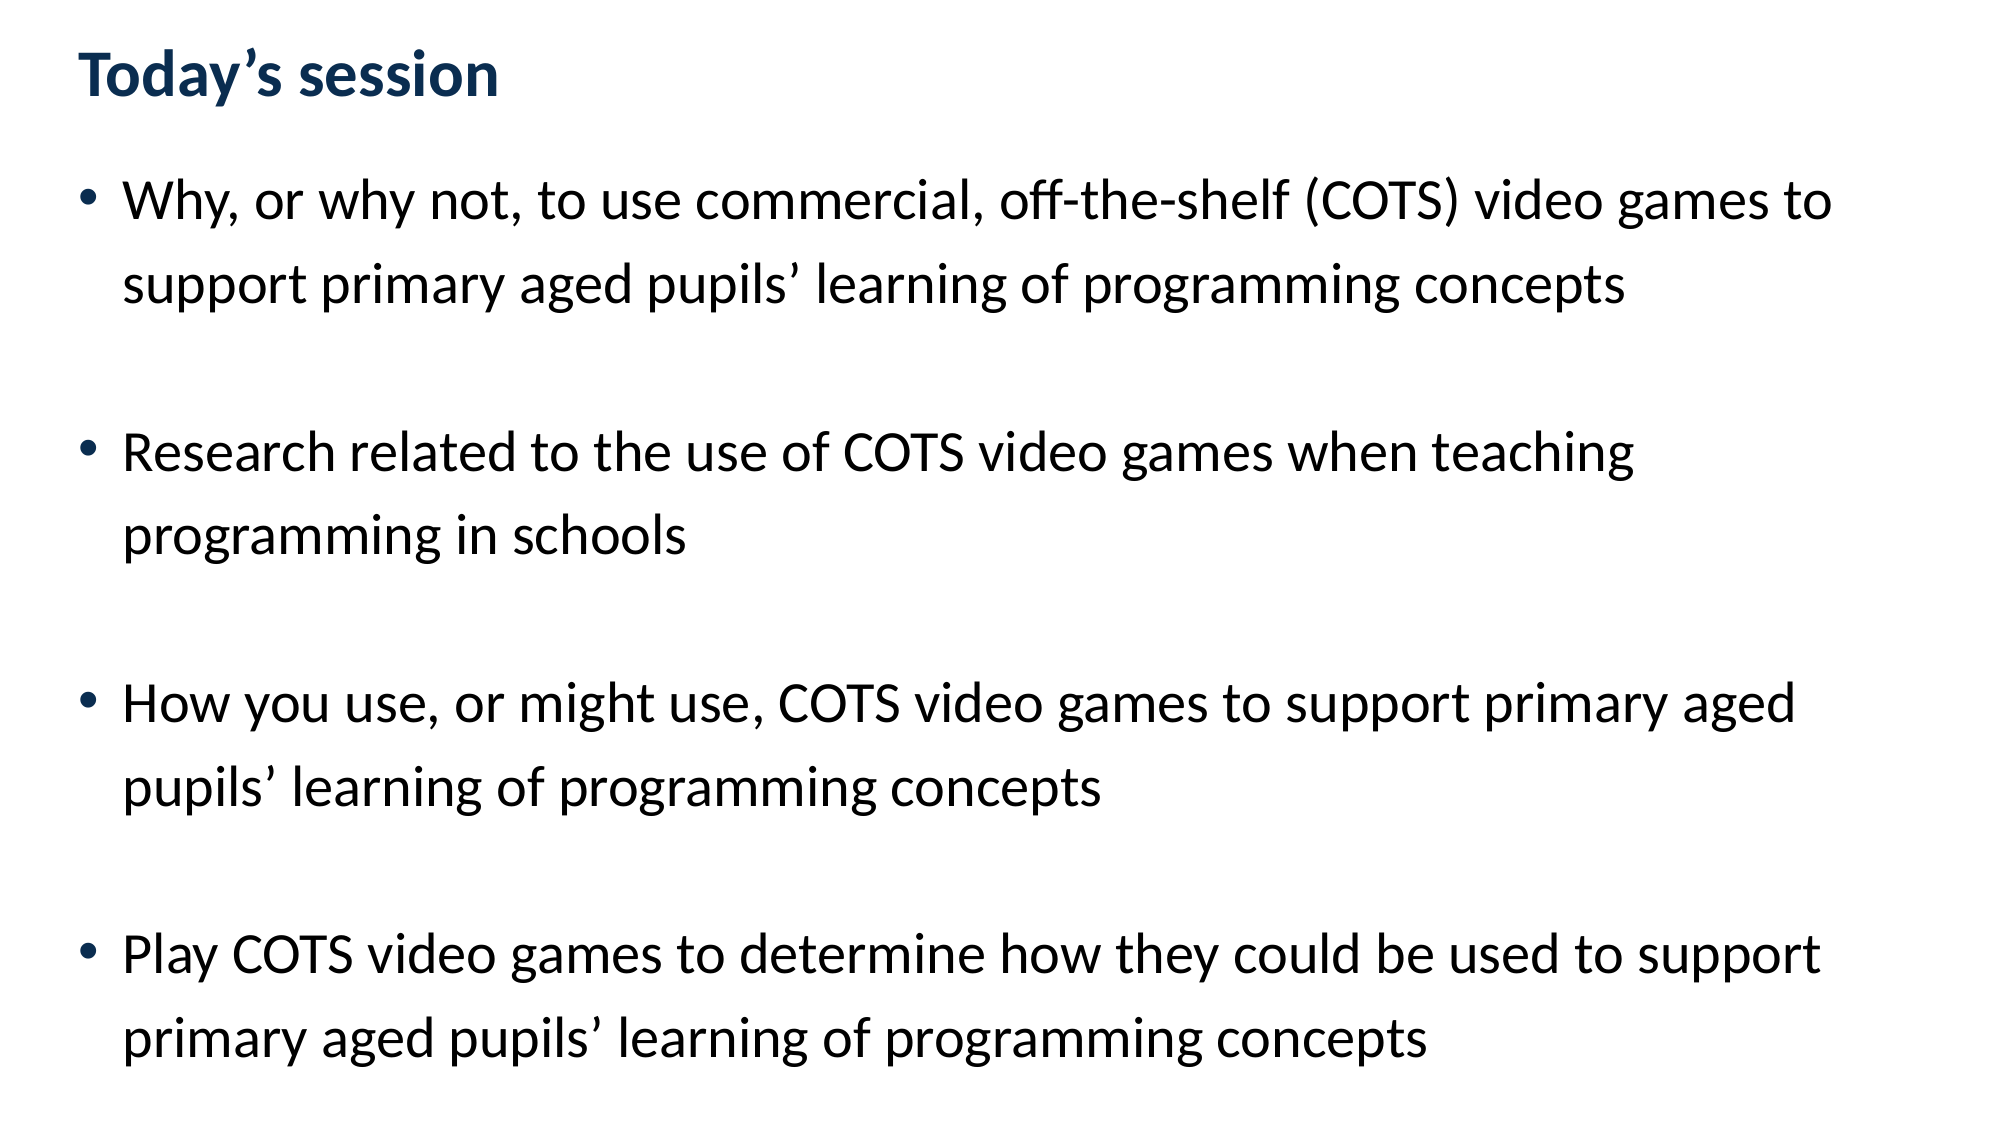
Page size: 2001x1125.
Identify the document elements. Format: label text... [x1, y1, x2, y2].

list Why, or why not, to use commercial, off-the-shelf (COTS) video games to support primary aged pupils’ learning of programming concepts Research related to the use of COTS video games when teaching programming in schools How you use, or might use, COTS video games to support primary aged pupils’ learning of programming concepts Play COTS video games to determine how they could be used to support primary aged pupils’ learning of programming concepts [78, 147, 1922, 1096]
title Today’s session [78, 29, 1922, 147]
